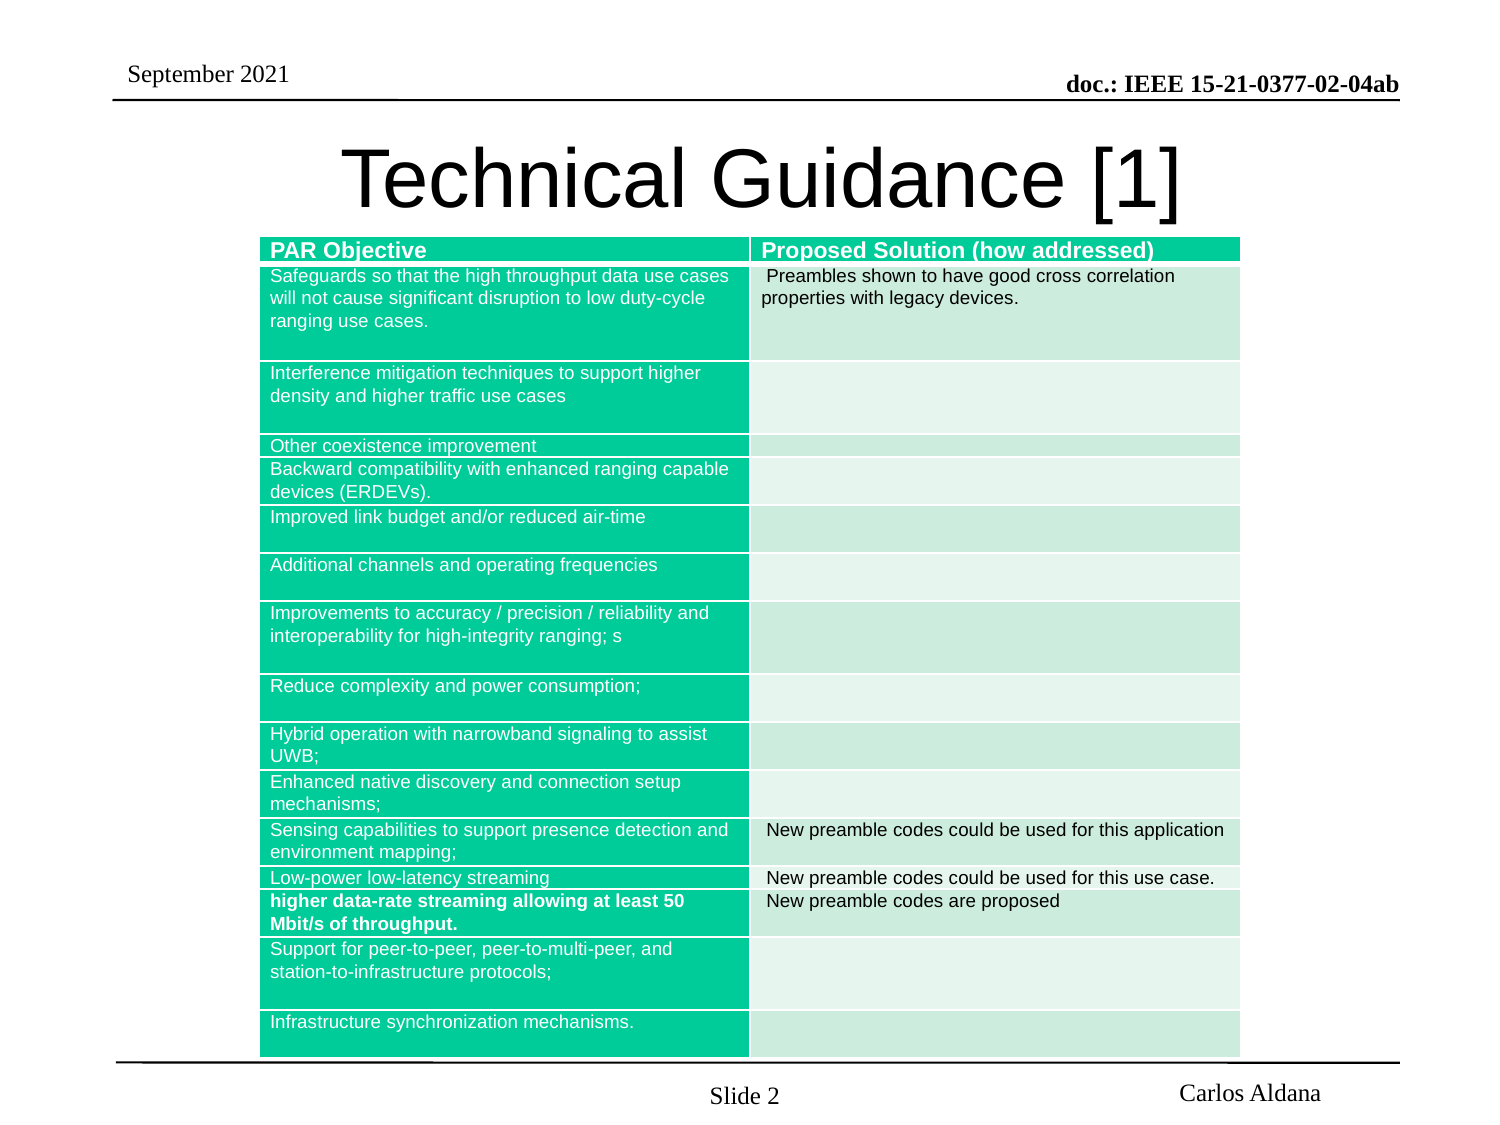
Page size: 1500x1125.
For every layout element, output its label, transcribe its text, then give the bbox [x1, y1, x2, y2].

table_cell New preamble codes could be used for this use case. [751, 867, 1240, 888]
table_cell Hybrid operation with narrowband signaling to assist UWB; [260, 723, 749, 769]
table_cell Improved link budget and/or reduced air-time [260, 506, 749, 552]
table_cell [751, 771, 1240, 817]
table_header PAR Objective [260, 237, 749, 261]
table_cell Enhanced native discovery and connection setup mechanisms; [260, 771, 749, 817]
table_cell Backward compatibility with enhanced ranging capable devices (ERDEVs). [260, 458, 749, 504]
table_cell [751, 602, 1240, 673]
table_cell Infrastructure synchronization mechanisms. [260, 1011, 749, 1057]
table_cell [751, 458, 1240, 504]
slide_number Slide 2 [690, 1075, 799, 1115]
table_cell [751, 1011, 1240, 1057]
table_cell Interference mitigation techniques to support higher density and higher traffic use cases [260, 362, 749, 433]
table_cell Safeguards so that the high throughput data use cases will not cause significant disruption to low duty-cycle ranging use cases. [260, 267, 749, 360]
table_cell Improvements to accuracy / precision / reliability and interoperability for high-integrity ranging; s [260, 602, 749, 673]
table_cell [751, 362, 1240, 433]
table_cell [751, 435, 1240, 456]
table_cell New preamble codes could be used for this application [751, 819, 1240, 865]
table_cell Other coexistence improvement [260, 435, 749, 456]
table_cell New preamble codes are proposed [751, 890, 1240, 936]
table_cell Reduce complexity and power consumption; [260, 675, 749, 721]
table_header Proposed Solution (how addressed) [751, 237, 1240, 261]
table_cell Support for peer-to-peer, peer-to-multi-peer, and station-to-infrastructure protocols; [260, 938, 749, 1009]
table_cell Additional channels and operating frequencies [260, 554, 749, 600]
table_cell [751, 723, 1240, 769]
table_cell [751, 675, 1240, 721]
table_cell Preambles shown to have good cross correlation properties with legacy devices. [751, 267, 1240, 360]
table_cell higher data-rate streaming allowing at least 50 Mbit/s of throughput. [260, 890, 749, 936]
table_cell Sensing capabilities to support presence detection and environment mapping; [260, 819, 749, 865]
table_cell Low-power low-latency streaming [260, 867, 749, 888]
table_cell [751, 938, 1240, 1009]
title Technical Guidance [1] [125, 112, 1399, 237]
table_cell [751, 506, 1240, 552]
table_cell [751, 554, 1240, 600]
